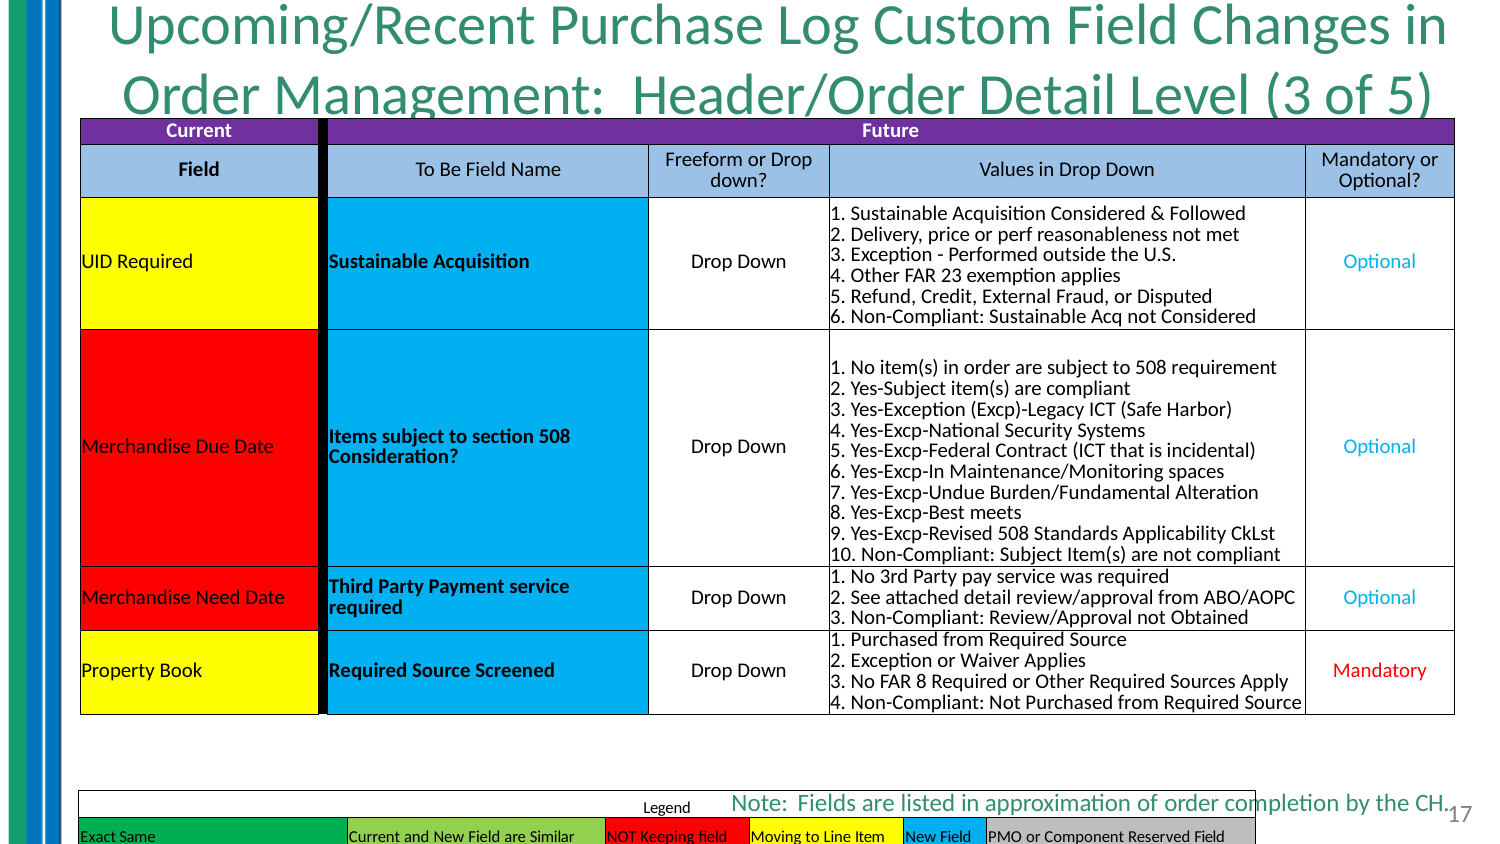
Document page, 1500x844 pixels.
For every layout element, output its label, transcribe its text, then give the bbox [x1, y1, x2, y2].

text_box Note: Fields are listed in approximation of order completion by the CH. [729, 784, 1483, 817]
table_cell 1. Sustainable Acquisition Considered & Followed 2. Delivery, price or perf reasonableness not met 3. Exception - Performed outside the U.S. 4. Other FAR 23 exemption applies 5. Refund, Credit, External Fraud, or Disputed 6. Non-Compliant: Sustainable Acq not Considered [830, 198, 1305, 329]
table_cell 1. No item(s) in order are subject to 508 requirement 2. Yes-Subject item(s) are compliant 3. Yes-Exception (Excp)-Legacy ICT (Safe Harbor) 4. Yes-Excp-National Security Systems 5. Yes-Excp-Federal Contract (ICT that is incidental) 6. Yes-Excp-In Maintenance/Monitoring spaces 7. Yes-Excp-Undue Burden/Fundamental Alteration 8. Yes-Excp-Best meets 9. Yes-Excp-Revised 508 Standards Applicability CkLst 10. Non-Compliant: Subject Item(s) are not compliant [830, 330, 1305, 566]
table_header Legend [79, 791, 1255, 817]
table_cell [319, 198, 327, 329]
table_cell Field [81, 145, 318, 197]
table_cell Property Book [81, 631, 318, 714]
table_cell Moving to Line Item [750, 818, 903, 844]
title Upcoming/Recent Purchase Log Custom Field Changes in Order Management: Header/Order Detail Level (3 of 5) [57, 0, 1500, 116]
table_cell Mandatory or Optional? [1306, 145, 1454, 197]
table_cell Required Source Screened [328, 631, 648, 714]
table_cell 1. Purchased from Required Source 2. Exception or Waiver Applies 3. No FAR 8 Required or Other Required Sources Apply 4. Non-Compliant: Not Purchased from Required Source [830, 631, 1305, 714]
table_cell Freeform or Drop down? [649, 145, 829, 197]
table_cell [319, 567, 327, 630]
table_cell Drop Down [649, 631, 829, 714]
picture [29, 0, 1500, 844]
table_cell [319, 145, 327, 197]
table_cell Merchandise Due Date [81, 330, 318, 566]
table_cell Items subject to section 508 Consideration? [328, 330, 648, 566]
table_cell UID Required [81, 198, 318, 329]
table_cell [319, 329, 327, 567]
table_cell Current and New Field are Similar [348, 818, 605, 844]
table_cell 1. No 3rd Party pay service was required 2. See attached detail review/approval from ABO/AOPC 3. Non-Compliant: Review/Approval not Obtained [830, 567, 1305, 630]
table_cell Optional [1306, 198, 1454, 329]
table_cell To Be Field Name [328, 145, 648, 197]
table_cell [319, 630, 327, 714]
table_cell Drop Down [649, 567, 829, 630]
table_cell Values in Drop Down [830, 145, 1305, 197]
table_cell Third Party Payment service required [328, 567, 648, 630]
table_cell Mandatory [1306, 631, 1454, 714]
table_cell Merchandise Need Date [81, 567, 318, 630]
table_cell NOT Keeping field [606, 818, 749, 844]
table_cell PMO or Component Reserved Field [987, 818, 1255, 844]
table_header [319, 119, 327, 144]
table_cell Exact Same [79, 818, 347, 844]
table_header Future [328, 119, 1454, 144]
table_cell Drop Down [649, 198, 829, 329]
table_cell Drop Down [649, 330, 829, 566]
table_cell Optional [1306, 330, 1454, 566]
table_cell New Field [904, 818, 986, 844]
table_header Current [81, 119, 318, 144]
table_cell Optional [1306, 567, 1454, 630]
table_cell Sustainable Acquisition [328, 198, 648, 329]
picture [0, 0, 26, 844]
